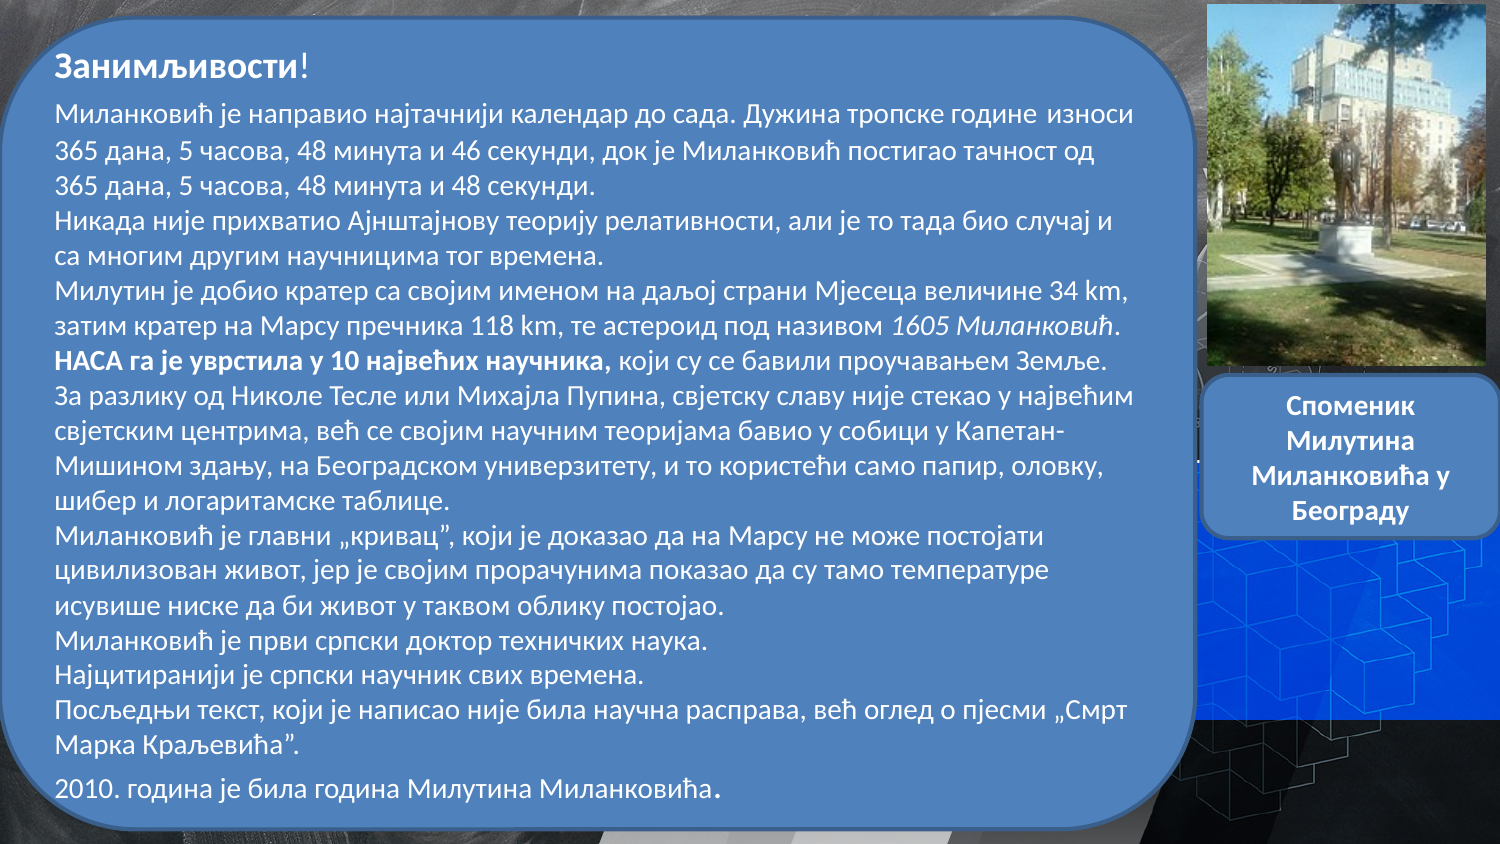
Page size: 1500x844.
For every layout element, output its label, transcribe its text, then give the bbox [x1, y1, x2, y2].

text_box Занимљивости! Миланковић је направио најтачнији календар до сада. Дужина тропске године износи 365 дана, 5 часова, 48 минута и 46 секунди, док је Миланковић постигао тачност од 365 дана, 5 часова, 48 минута и 48 секунди. Никада није прихватио Ајнштајнову теорију релативности, али је то тада био случај и са многим другим научницима тог времена. Милутин је добио кратер са својим именом на даљој страни Мјесецa величине 34 km, затим кратер на Марсу пречника 118 km, те астероид под називом 1605 Миланковић. НАСА га је уврстила у 10 највећих научника, који су се бавили проучавањем Земље. За разлику од Николе Тесле или Михајла Пупина, свјетску славу није стекао у највећим свјетским центрима, већ се својим научним теоријама бавио у собици у Капетан-Мишином здању, на Београдском универзитету, и то користећи само папир, оловку, шибер и логаритамске таблице. Миланковић је главни „кривац”, који је доказао да на Марсу не може постојати цивилизован живот, јер је својим прорачунима показао да су тамо температуре исувише ниске да би живот у таквом облику постојао. Миланковић је први српски доктор техничких наука. Најцитиранији је српски научник свих времена. Посљедњи текст, који је написао није била научна расправа, већ оглед о пјесми „Смрт Марка Краљевића”. 2010. година је била година Милутина Миланковића. [0, 15, 1198, 832]
picture [0, 0, 1500, 844]
text_box Споменик Милутина Миланковића у Београду [1199, 374, 1500, 541]
